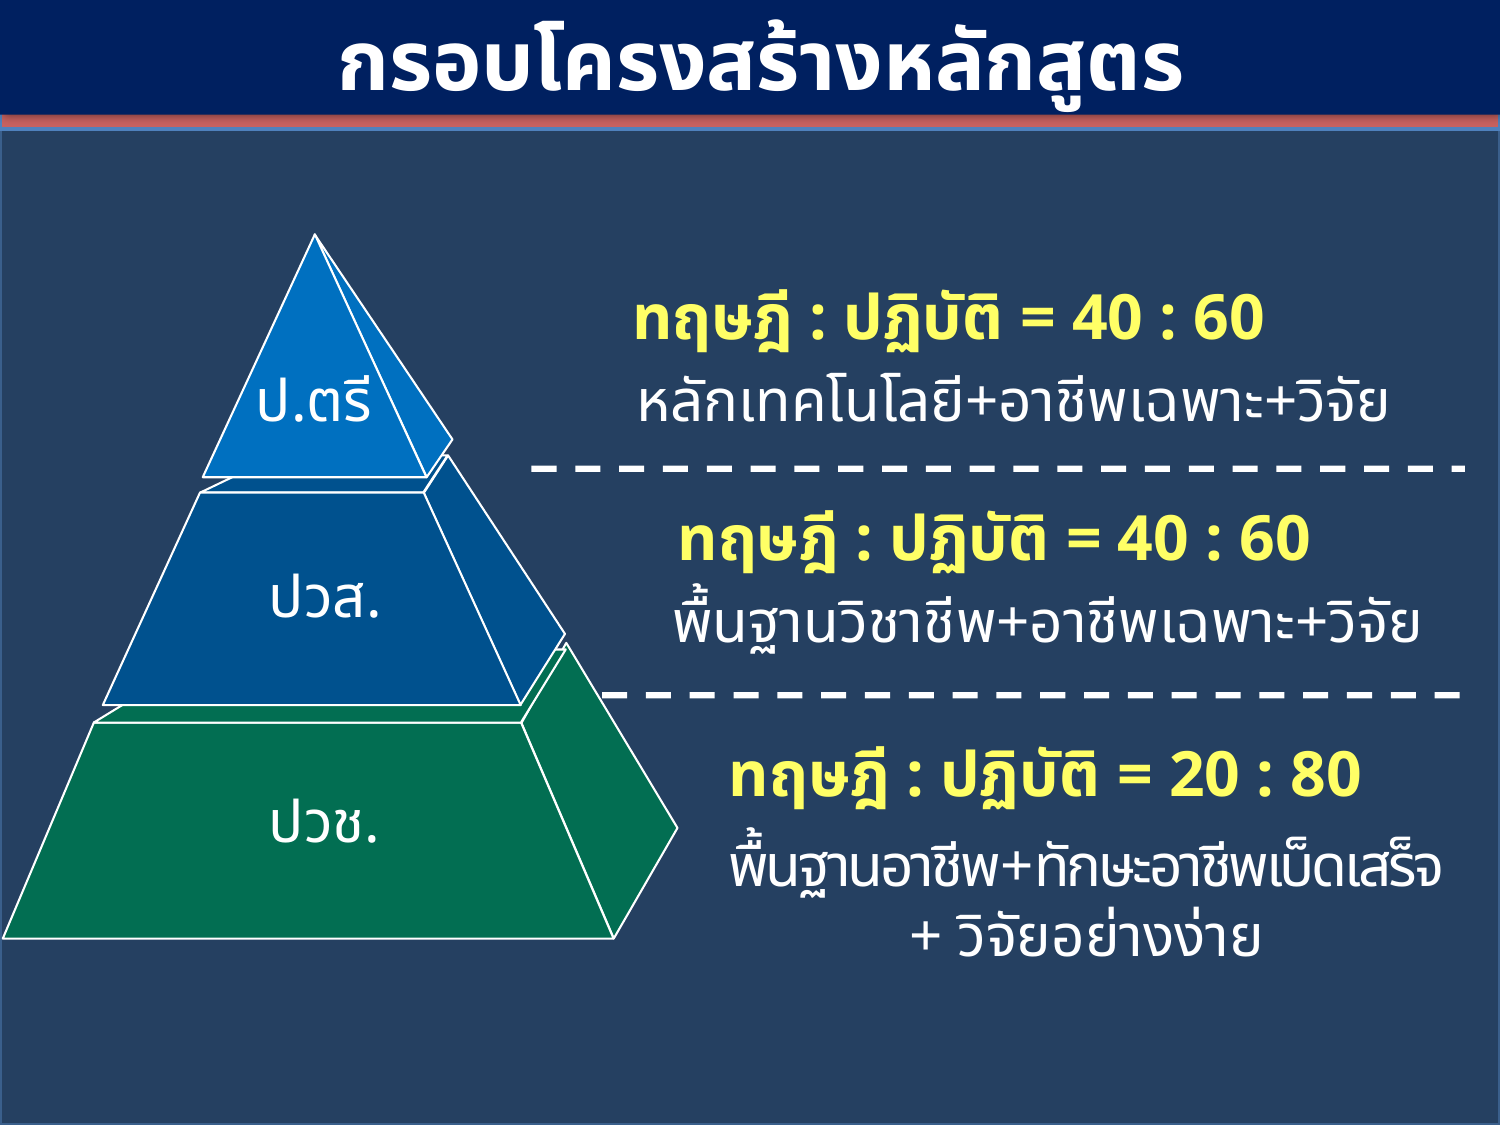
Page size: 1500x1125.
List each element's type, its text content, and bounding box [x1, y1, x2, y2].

text_box [0, 121, 1500, 129]
text_box ทฤษฎี : ปฏิบัติ = 40 : 60 [617, 269, 1281, 360]
text_box กรอบโครงสร้างหลักสูตร [0, 0, 1500, 115]
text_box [102, 455, 566, 706]
text_box ทฤษฎี : ปฏิบัติ = 20 : 80 [714, 726, 1378, 817]
text_box ทฤษฎี : ปฏิบัติ = 40 : 60 [663, 490, 1327, 576]
text_box พื้นฐานวิชาชีพ+อาชีพเฉพาะ+วิจัย [657, 576, 1438, 662]
text_box [0, 129, 1500, 1125]
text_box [2, 642, 678, 940]
text_box พื้นฐานอาชีพ+ทักษะอาชีพเบ็ดเสร็จ + วิจัยอย่างง่าย [713, 821, 1460, 976]
text_box หลักเทคโนโลยี+อาชีพเฉพาะ+วิจัย [621, 355, 1407, 441]
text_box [202, 234, 453, 478]
